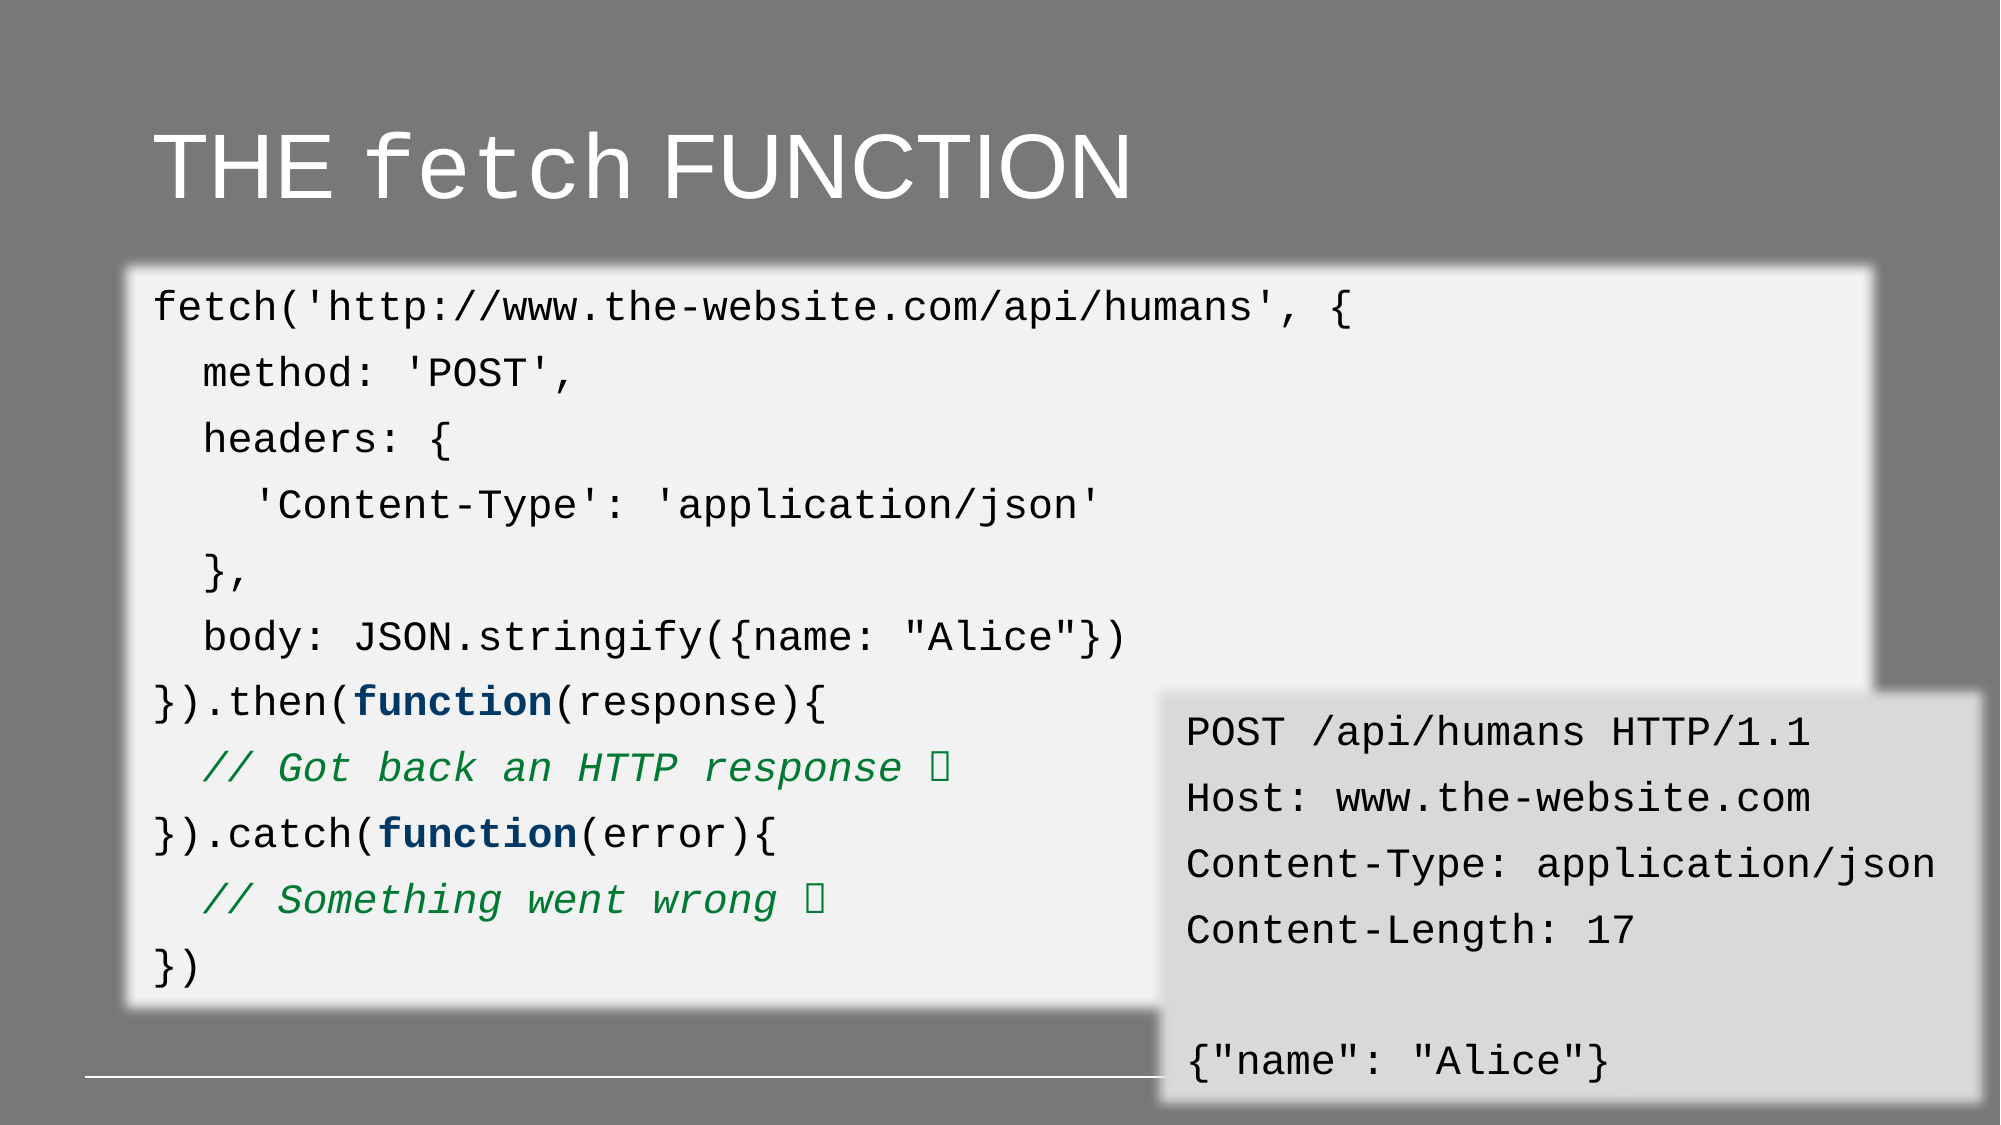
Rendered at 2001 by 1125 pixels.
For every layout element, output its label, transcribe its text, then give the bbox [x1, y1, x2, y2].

text_box POST /api/humans HTTP/1.1 Host: www.the-website.com Content-Type: application/json Content-Length: 17 {"name": "Alice"} [1170, 702, 1971, 1092]
title the fetch function [137, 59, 1863, 258]
text_box fetch('http://www.the-website.com/api/humans', { method: 'POST', headers: { 'Content-Type': 'application/json' }, body: JSON.stringify({name: "Alice"}) }).then(function(response){ // Got back an HTTP response  }).catch(function(error){ // Something went wrong  }) [137, 277, 1863, 996]
